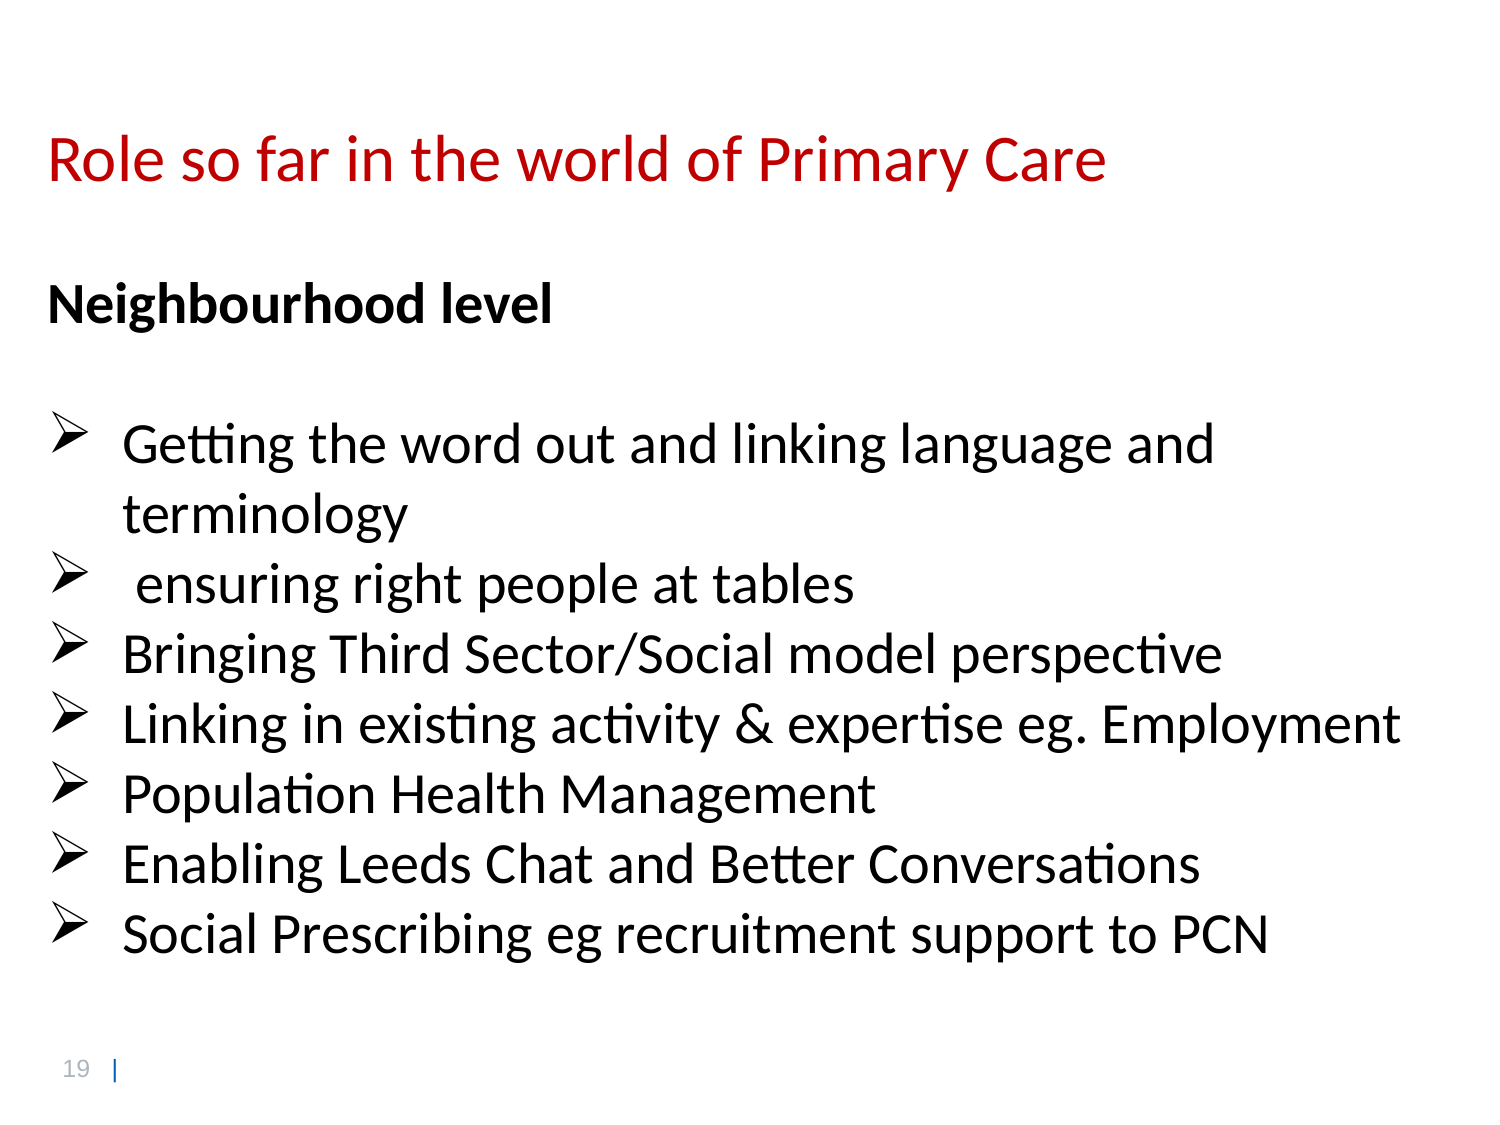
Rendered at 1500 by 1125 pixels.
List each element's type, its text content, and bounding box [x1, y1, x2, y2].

text_box Role so far in the world of Primary Care Neighbourhood level Getting the word out and linking language and terminology ensuring right people at tables Bringing Third Sector/Social model perspective Linking in existing activity & expertise eg. Employment Population Health Management Enabling Leeds Chat and Better Conversations Social Prescribing eg recruitment support to PCN [32, 107, 1450, 1063]
